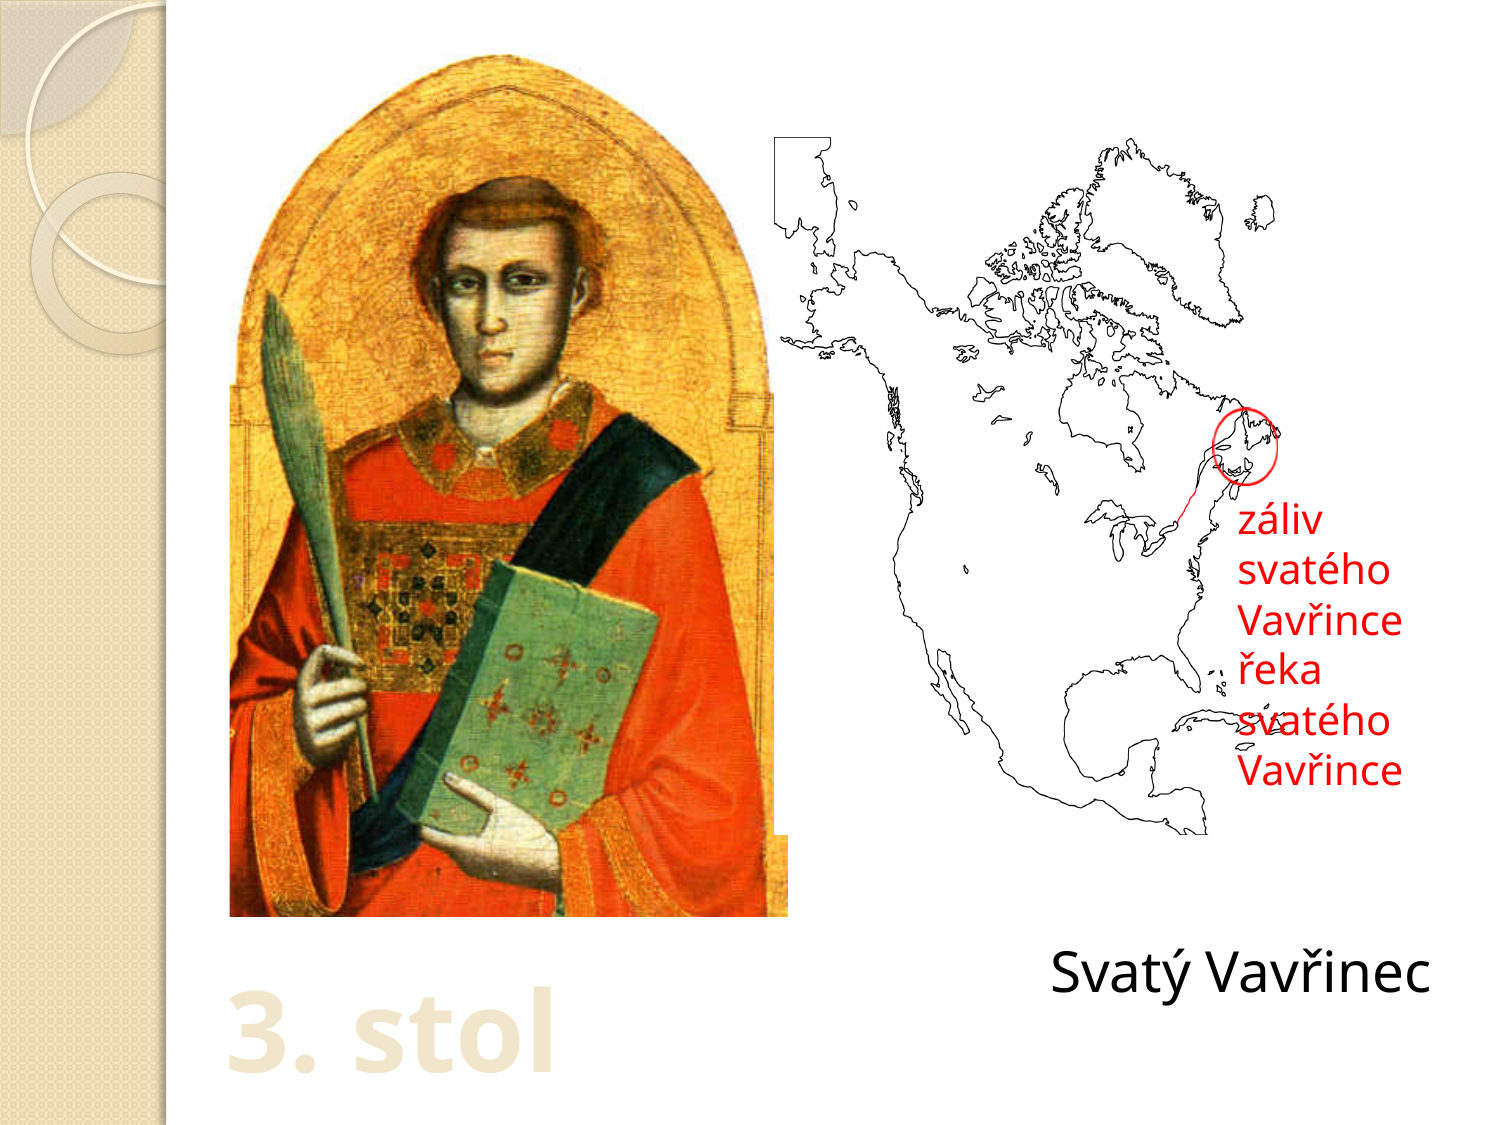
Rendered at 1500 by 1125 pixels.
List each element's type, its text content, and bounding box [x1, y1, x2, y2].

text_box 3. stol [210, 952, 576, 1103]
list Svatý Vavřinec [1021, 928, 1466, 1025]
picture [229, 54, 1285, 918]
text_box záliv svatého Vavřince řeka svatého Vavřince [1293, 485, 1500, 801]
